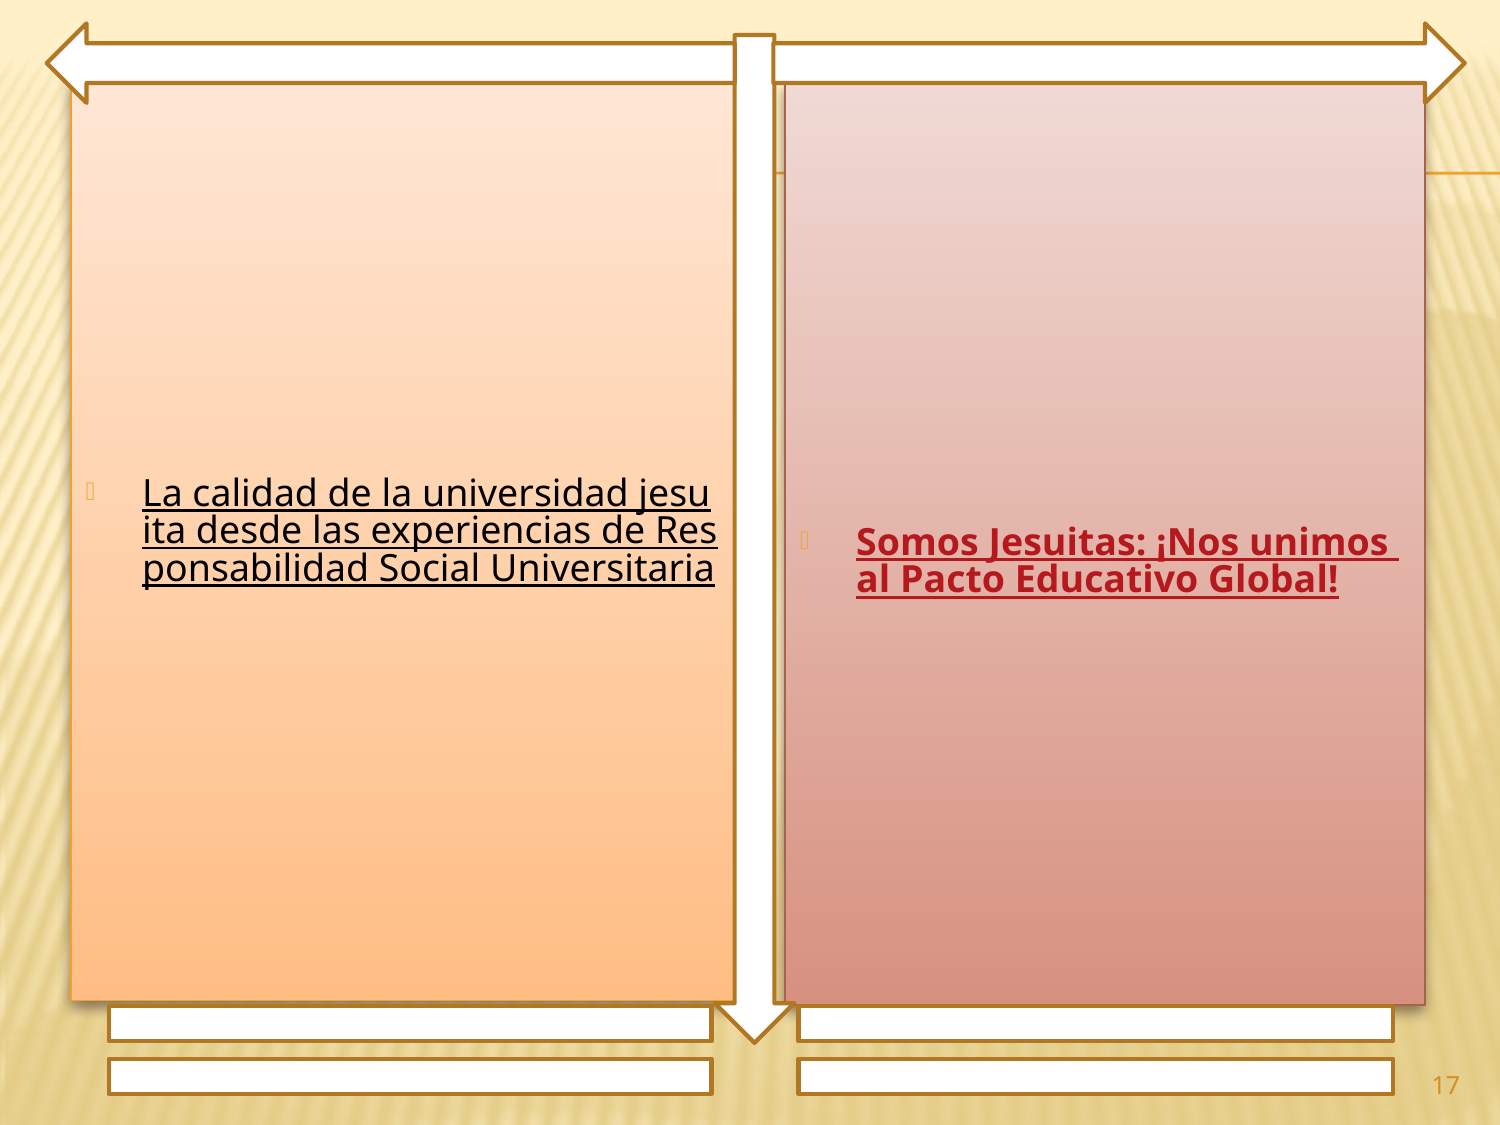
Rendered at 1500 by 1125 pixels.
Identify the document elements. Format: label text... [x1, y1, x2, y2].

text_box [771, 21, 1467, 105]
slide_number 17 [1350, 1062, 1475, 1103]
list Somos Jesuitas: ¡Nos unimos al Pacto Educativo Global! [784, 86, 1426, 1006]
text_box [44, 21, 737, 105]
list La calidad de la universidad jesuita desde las experiencias de Responsabilidad Social Universitaria [70, 86, 732, 1001]
text_box [107, 1057, 714, 1096]
text_box [796, 1004, 1395, 1043]
text_box [796, 1057, 1395, 1096]
text_box [712, 32, 797, 1046]
text_box [107, 1004, 714, 1043]
